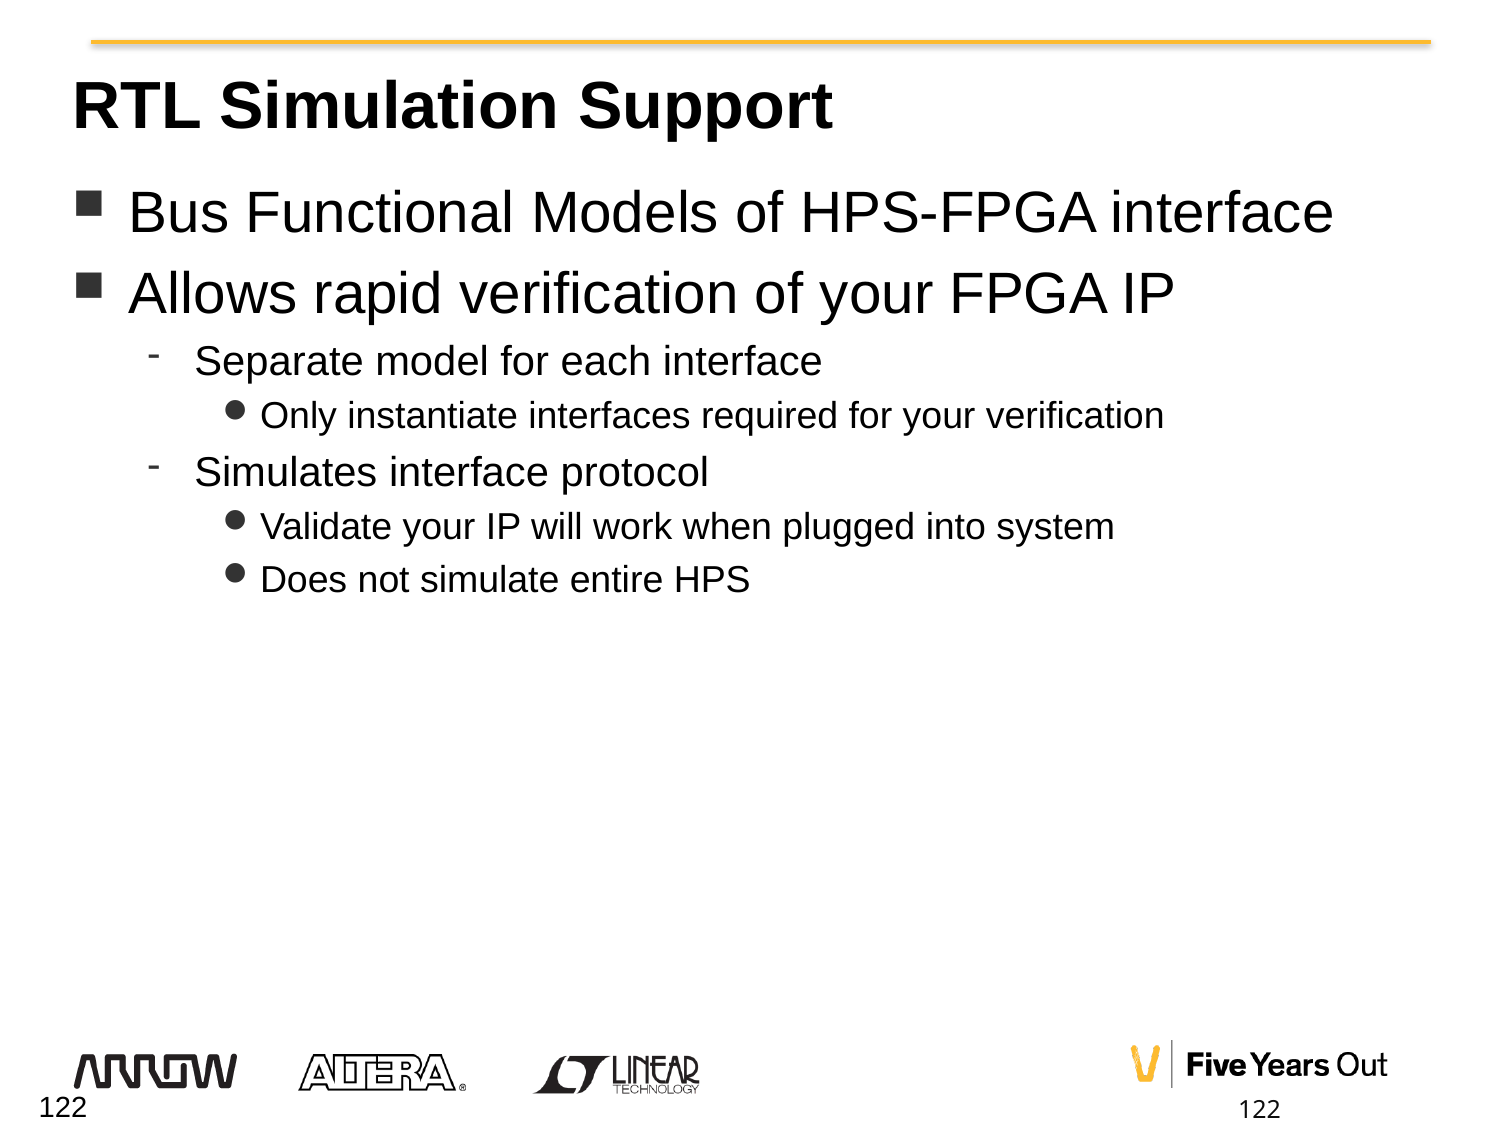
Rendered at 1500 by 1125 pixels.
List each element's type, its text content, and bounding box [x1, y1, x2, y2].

picture [1112, 1022, 1416, 1097]
slide_number 122 [24, 1080, 139, 1125]
picture [60, 1026, 242, 1109]
picture [528, 1051, 702, 1097]
list Bus Functional Models of HPS-FPGA interface Allows rapid verification of your FPGA IP Separate model for each interface Only instantiate interfaces required for your verification Simulates interface protocol Validate your IP will work when plugged into system Does not simulate entire HPS [57, 166, 1425, 1022]
title RTL Simulation Support [57, 54, 1425, 166]
